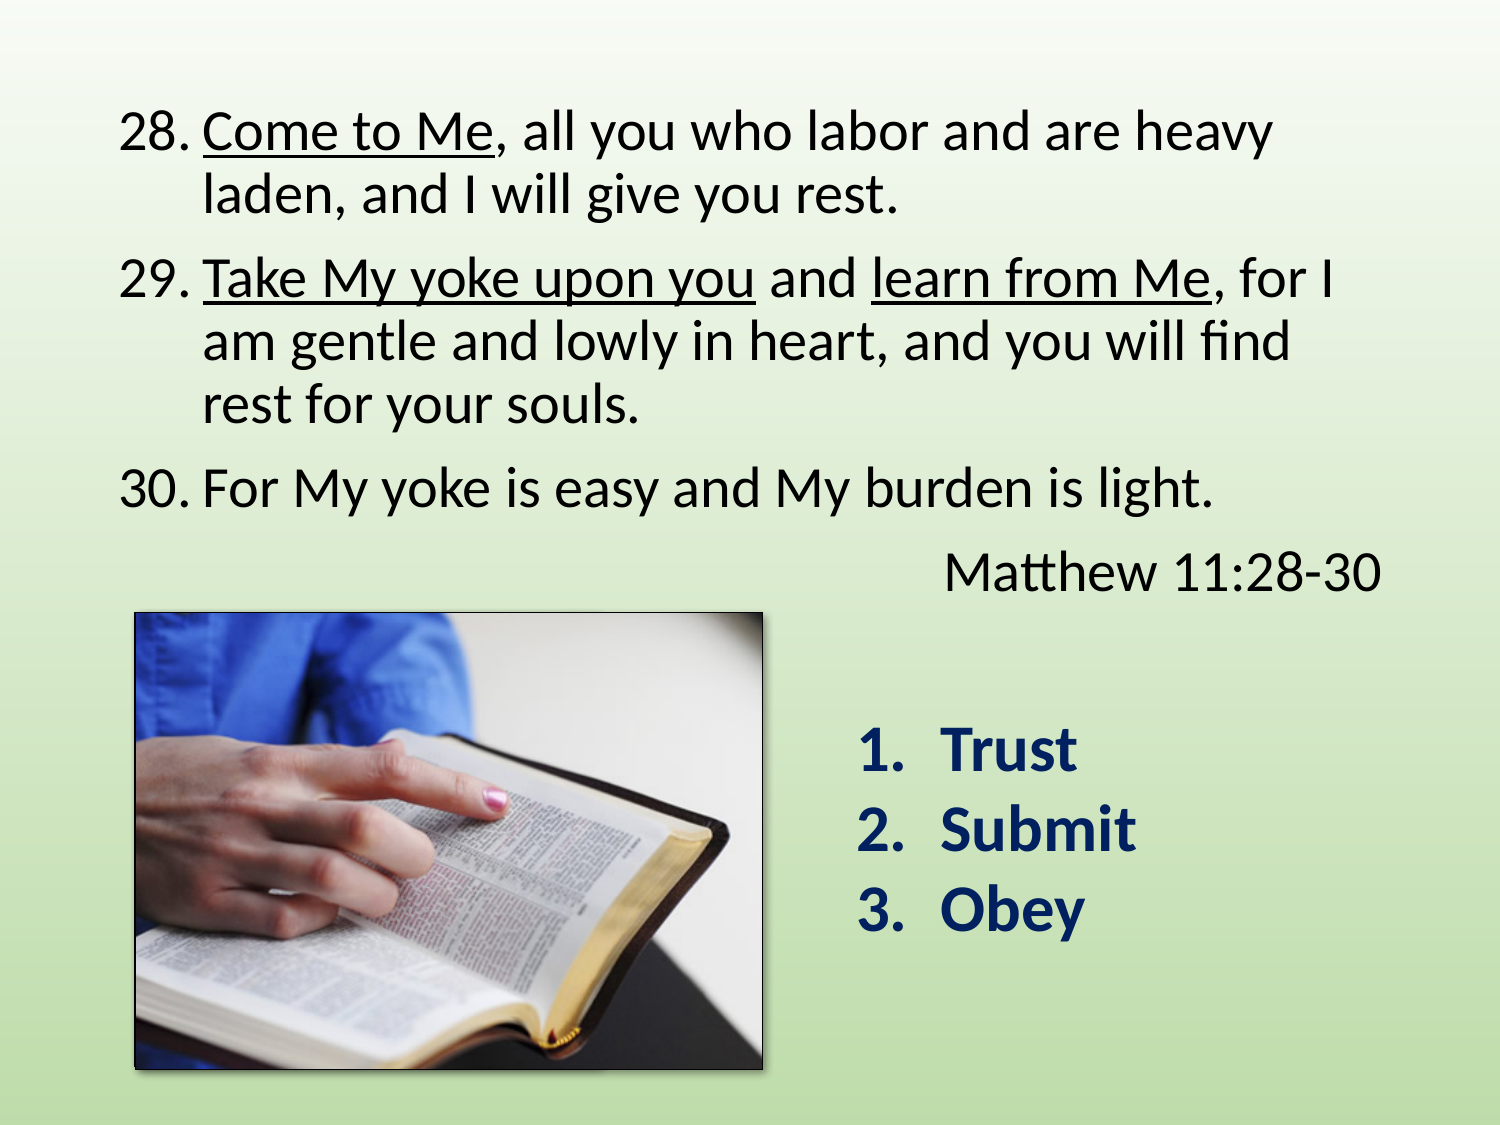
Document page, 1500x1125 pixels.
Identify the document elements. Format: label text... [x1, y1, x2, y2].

text_box Trust Submit Obey [841, 697, 1333, 953]
list Come to Me, all you who labor and are heavy laden, and I will give you rest. Take My yoke upon you and learn from Me, for I am gentle and lowly in heart, and you will find rest for your souls. For My yoke is easy and My burden is light. Matthew 11:28-30 [103, 92, 1397, 642]
picture [134, 612, 764, 1070]
